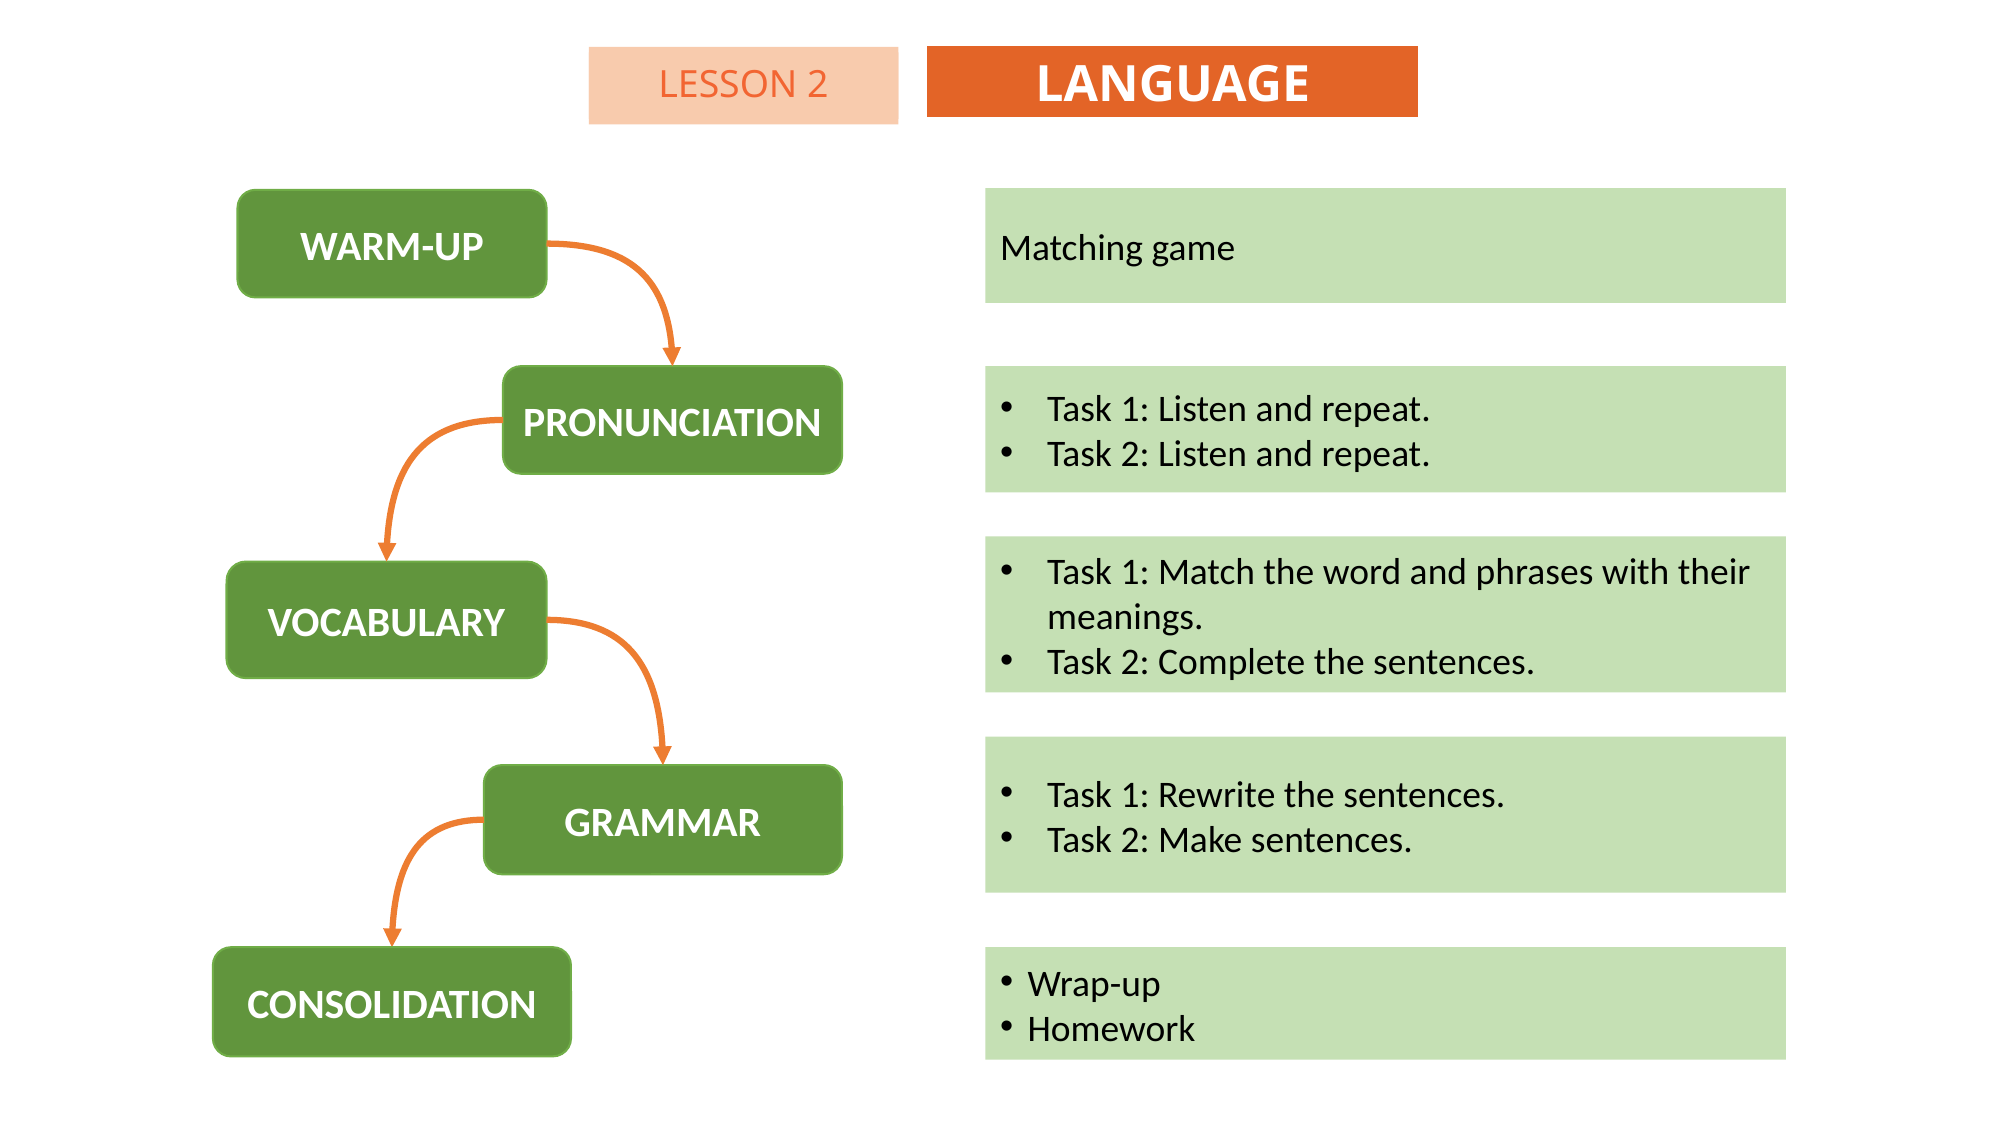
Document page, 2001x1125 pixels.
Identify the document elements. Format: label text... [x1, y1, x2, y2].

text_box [391, 819, 484, 948]
text_box VOCABULARY [225, 560, 548, 680]
text_box PRONUNCIATION [501, 365, 844, 475]
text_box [386, 419, 503, 562]
text_box Task 1: Listen and repeat. Task 2: Listen and repeat. [984, 365, 1787, 493]
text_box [546, 243, 673, 367]
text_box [546, 619, 663, 766]
text_box Wrap-up Homework [984, 946, 1787, 1061]
text_box LESSON 2 [588, 46, 899, 120]
text_box LESSON 2 [588, 120, 899, 125]
text_box WARM-UP [236, 188, 548, 299]
text_box GRAMMAR [482, 764, 844, 876]
text_box Task 1: Match the word and phrases with their meanings. Task 2: Complete the sentences. [984, 535, 1787, 693]
text_box Matching game [984, 187, 1787, 304]
text_box CONSOLIDATION [211, 946, 573, 1058]
text_box Task 1: Rewrite the sentences. Task 2: Make sentences. [984, 736, 1787, 894]
text_box LANGUAGE [924, 43, 1421, 120]
